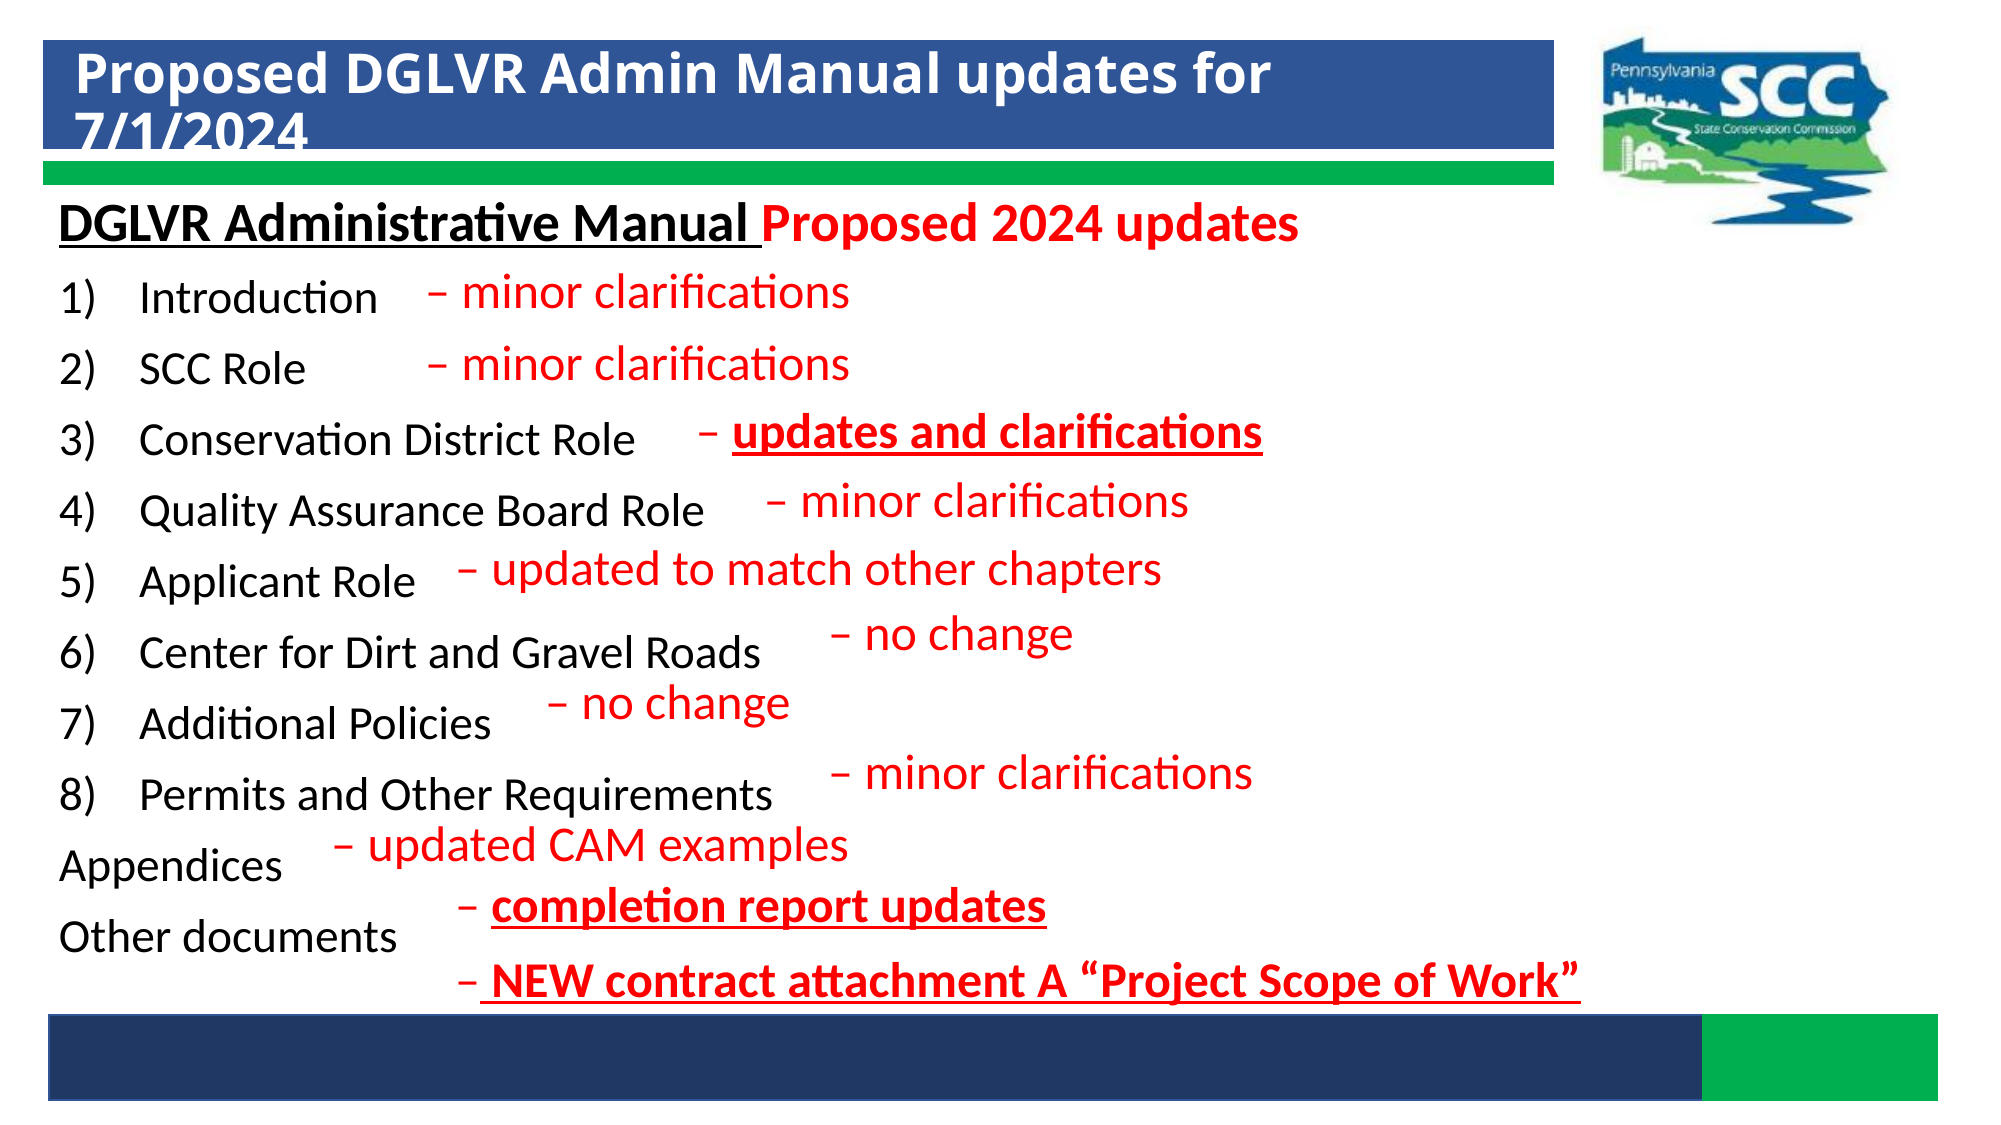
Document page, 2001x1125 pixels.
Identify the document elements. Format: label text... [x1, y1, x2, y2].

text_box – minor clarifications [813, 738, 1279, 824]
text_box DGLVR Administrative Manual Proposed 2024 updates Introduction SCC Role Conservation District Role Quality Assurance Board Role Applicant Role Center for Dirt and Gravel Roads Additional Policies Permits and Other Requirements Appendices Other documents [44, 186, 1981, 978]
picture [1591, 26, 1900, 235]
text_box – updated CAM examples [316, 810, 970, 881]
text_box – minor clarifications [748, 467, 1215, 553]
text_box Proposed DGLVR Admin Manual updates for 7/1/2024 [59, 37, 1538, 173]
text_box [1702, 1014, 1938, 1101]
text_box – updated to match other chapters [440, 534, 1187, 621]
text_box [43, 161, 1554, 185]
text_box – minor clarifications [410, 257, 876, 329]
text_box [1538, 40, 1554, 149]
text_box – completion report updates – NEW contract attachment A “Project Scope of Work” [440, 871, 1937, 1060]
text_box – minor clarifications [410, 329, 876, 415]
text_box – updates and clarifications [680, 398, 1377, 484]
text_box – no change [530, 669, 832, 755]
text_box [48, 1014, 1702, 1101]
text_box – no change [813, 600, 1115, 686]
text_box [43, 40, 59, 149]
